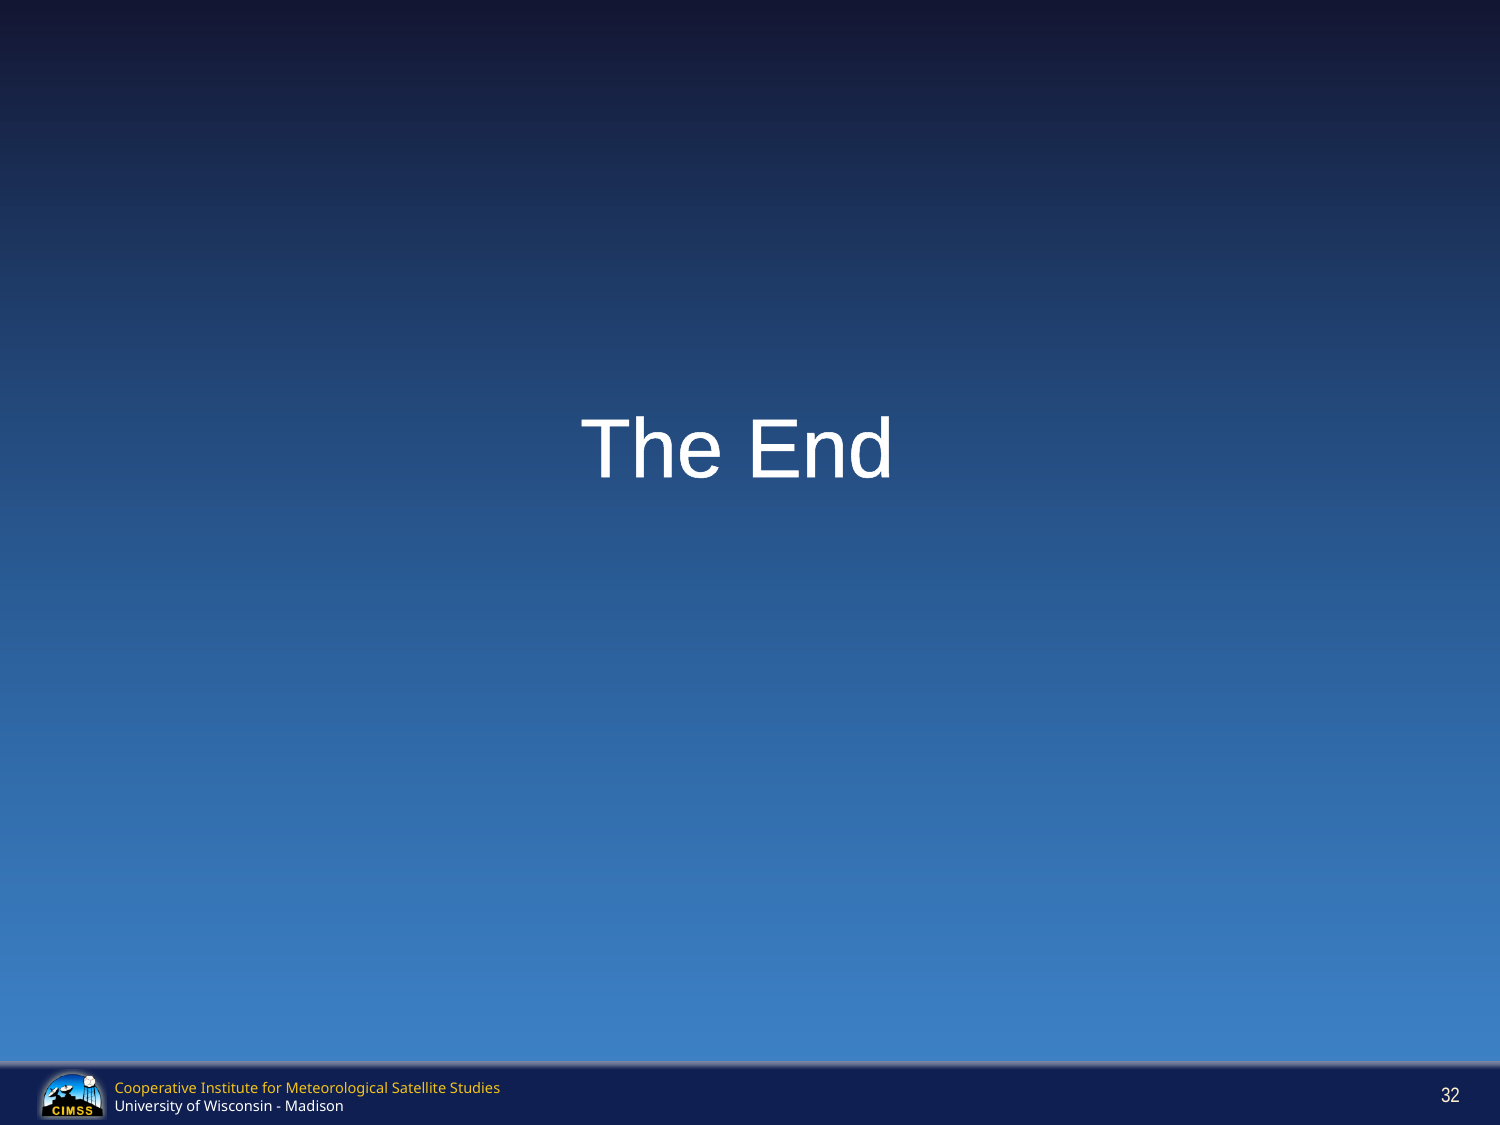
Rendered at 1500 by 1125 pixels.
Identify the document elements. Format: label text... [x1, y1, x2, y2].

slide_number 32 [1400, 1074, 1475, 1113]
title The End [62, 362, 1413, 525]
picture [37, 1069, 107, 1120]
